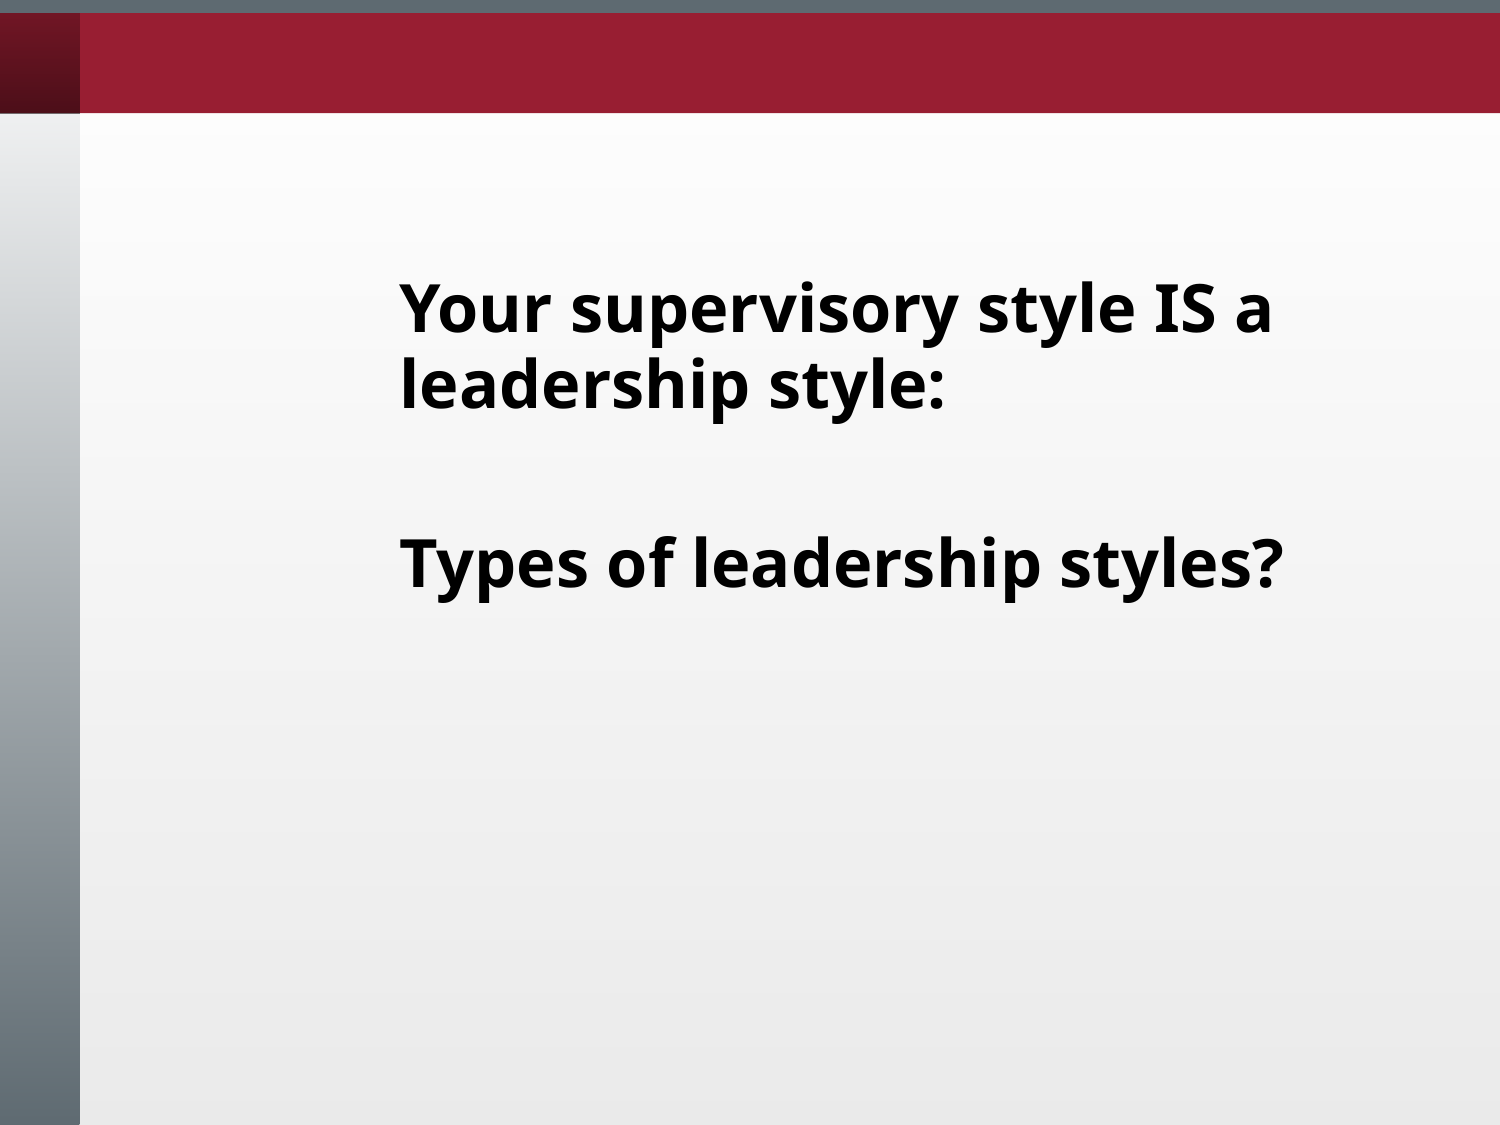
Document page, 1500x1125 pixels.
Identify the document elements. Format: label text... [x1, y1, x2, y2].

list Your supervisory style IS a leadership style: Types of leadership styles? [119, 202, 1445, 958]
